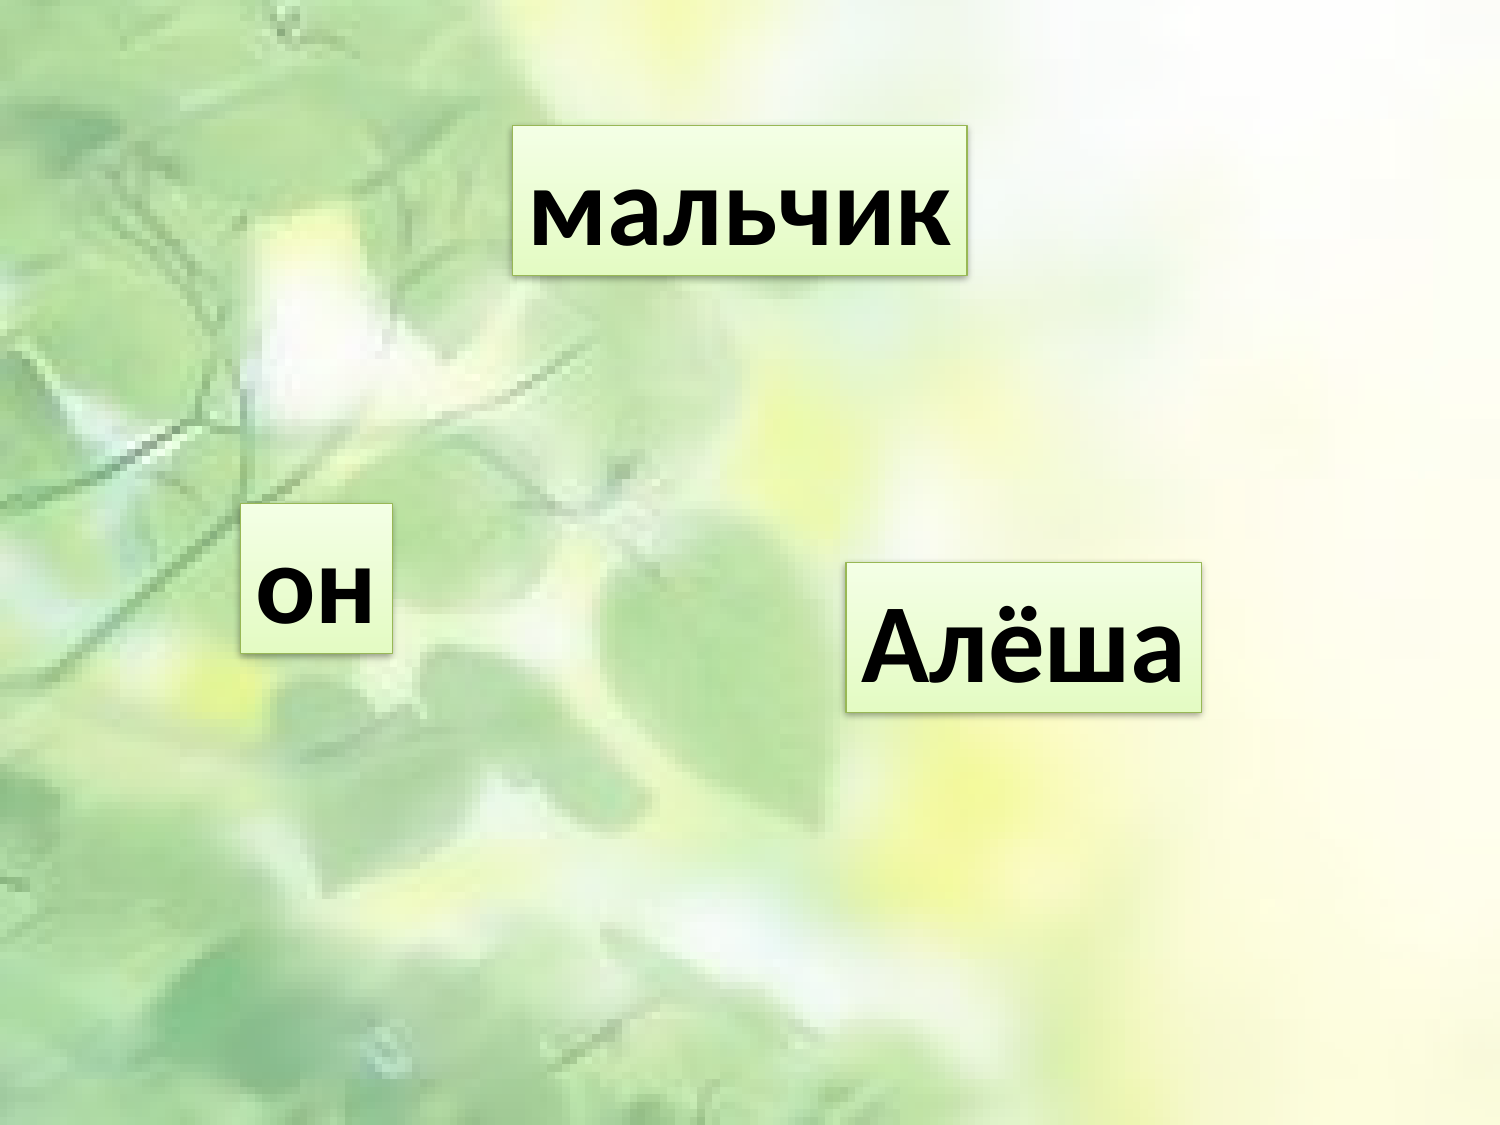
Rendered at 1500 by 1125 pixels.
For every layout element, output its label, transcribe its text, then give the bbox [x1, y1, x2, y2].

text_box он [240, 503, 393, 654]
text_box Алёша [845, 562, 1202, 713]
text_box мальчик [512, 125, 968, 276]
